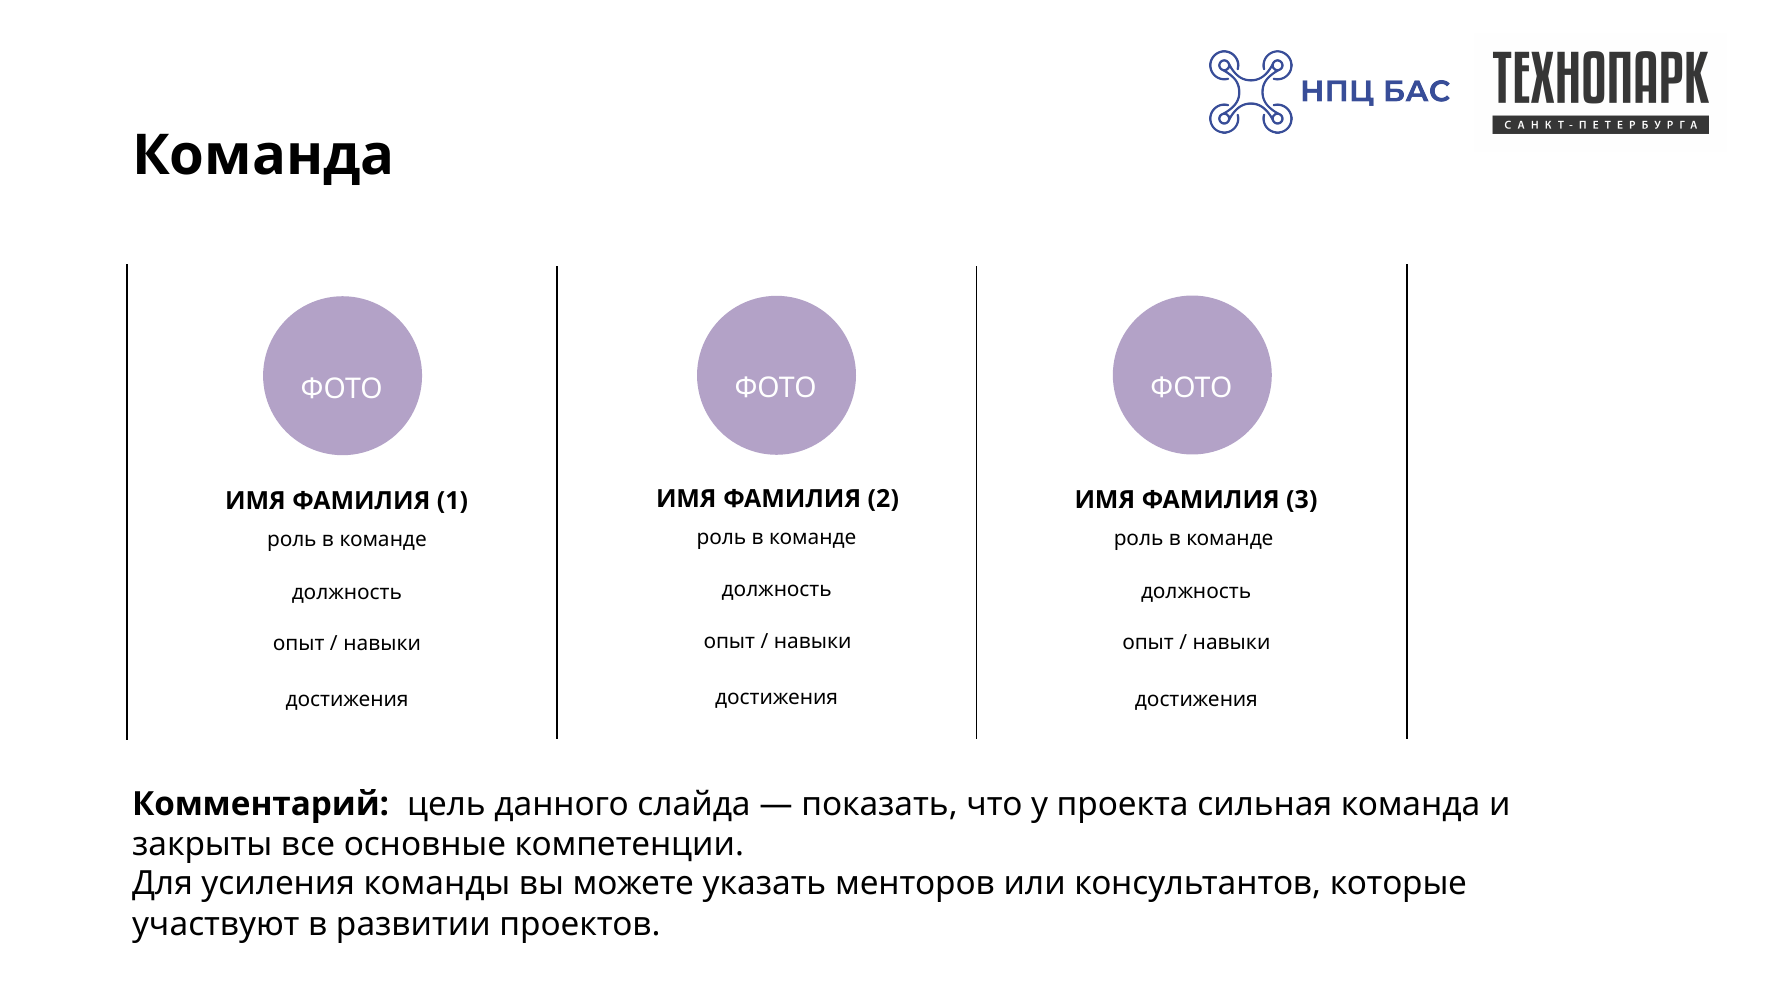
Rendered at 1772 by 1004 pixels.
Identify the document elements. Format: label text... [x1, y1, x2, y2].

picture [1209, 50, 1450, 135]
text_box должность [209, 564, 485, 604]
text_box ИМЯ ФАМИЛИЯ (3) [1058, 467, 1334, 501]
text_box роль в команде [639, 510, 914, 549]
picture [1473, 32, 1727, 152]
text_box ИМЯ ФАМИЛИЯ (1) [209, 468, 485, 501]
text_box достижения [1058, 671, 1334, 711]
text_box достижения [639, 669, 914, 709]
text_box должность [1058, 563, 1334, 603]
text_box опыт / навыки [640, 613, 916, 653]
text_box опыт / навыки [1058, 615, 1334, 654]
text_box должность [639, 562, 915, 602]
text_box достижения [209, 672, 485, 711]
text_box Комментарий: цель данного слайда — показать, что у проекта сильная команда и закрыты вcе основные компетенции. Для усиления команды вы можете указать менторов или консультантов, которые участвуют в развитии проектов. [117, 774, 1556, 949]
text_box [262, 295, 423, 456]
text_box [1112, 295, 1273, 455]
text_box Команда [117, 110, 1196, 193]
text_box ИМЯ ФАМИЛИЯ (2) [640, 465, 916, 501]
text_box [696, 295, 857, 455]
text_box роль в команде [209, 511, 485, 551]
text_box опыт / навыки [209, 615, 485, 655]
text_box роль в команде [1056, 511, 1332, 550]
